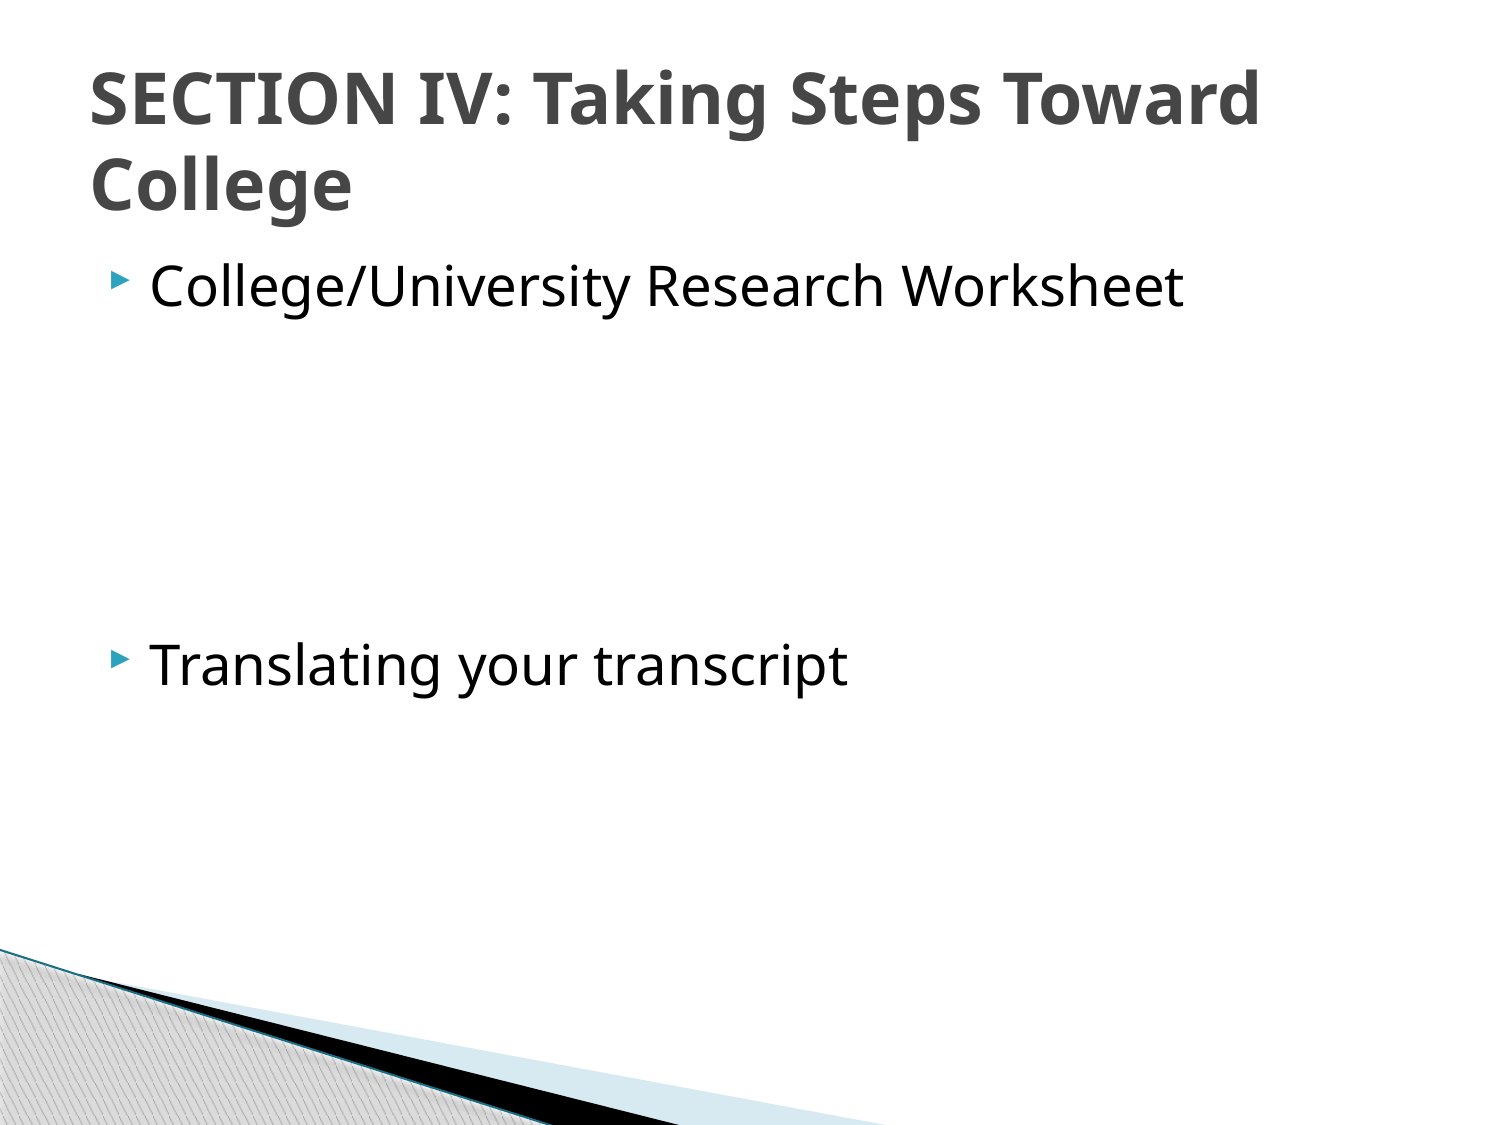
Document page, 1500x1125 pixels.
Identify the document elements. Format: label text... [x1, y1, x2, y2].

list College/University Research Worksheet Translating your transcript [74, 242, 1426, 986]
title SECTION IV: Taking Steps Toward College [75, 45, 1425, 233]
